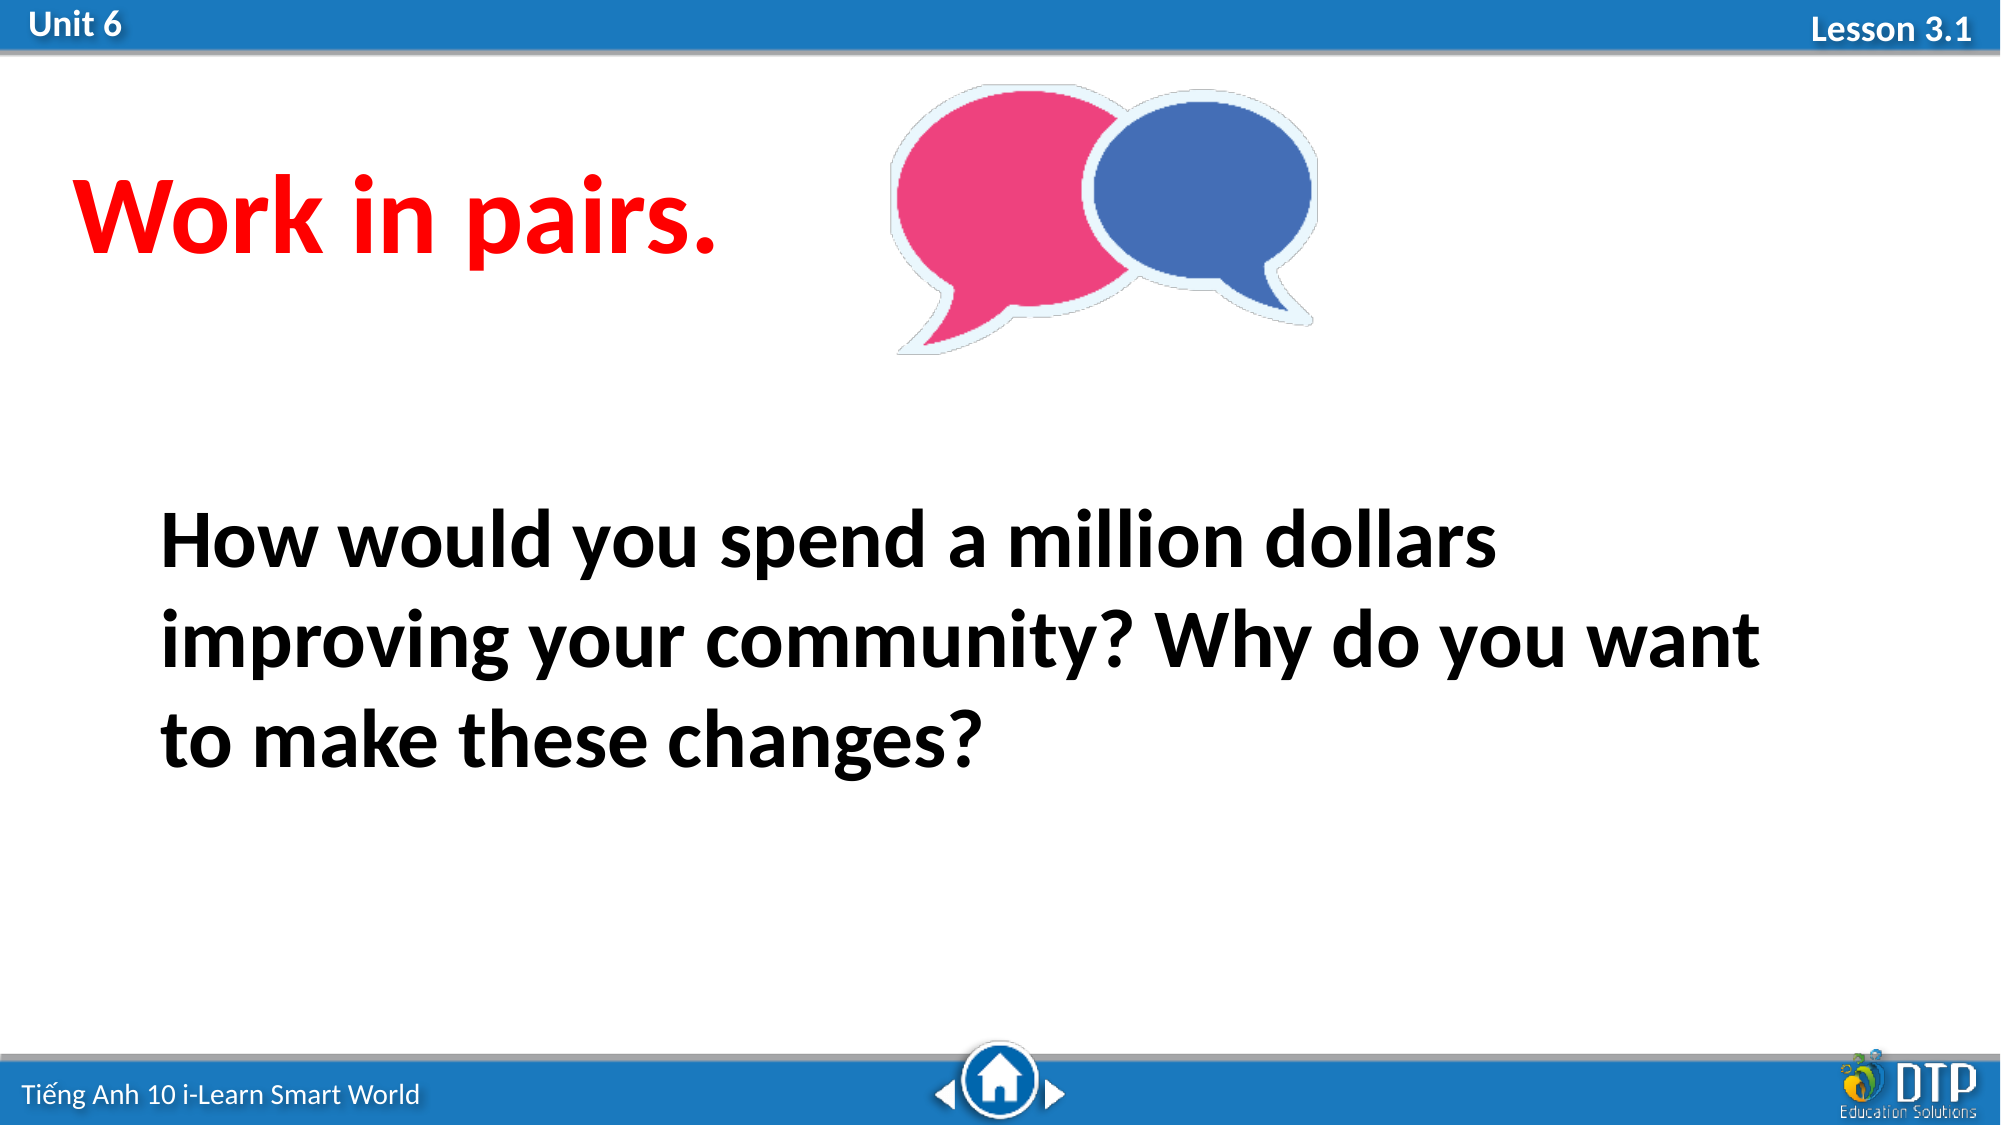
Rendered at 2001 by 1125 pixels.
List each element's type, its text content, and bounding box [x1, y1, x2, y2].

picture [0, 0, 2001, 1125]
text_box How would you spend a million dollars improving your community? Why do you want to make these changes? [145, 477, 1863, 792]
text_box Work in pairs. [58, 133, 736, 284]
